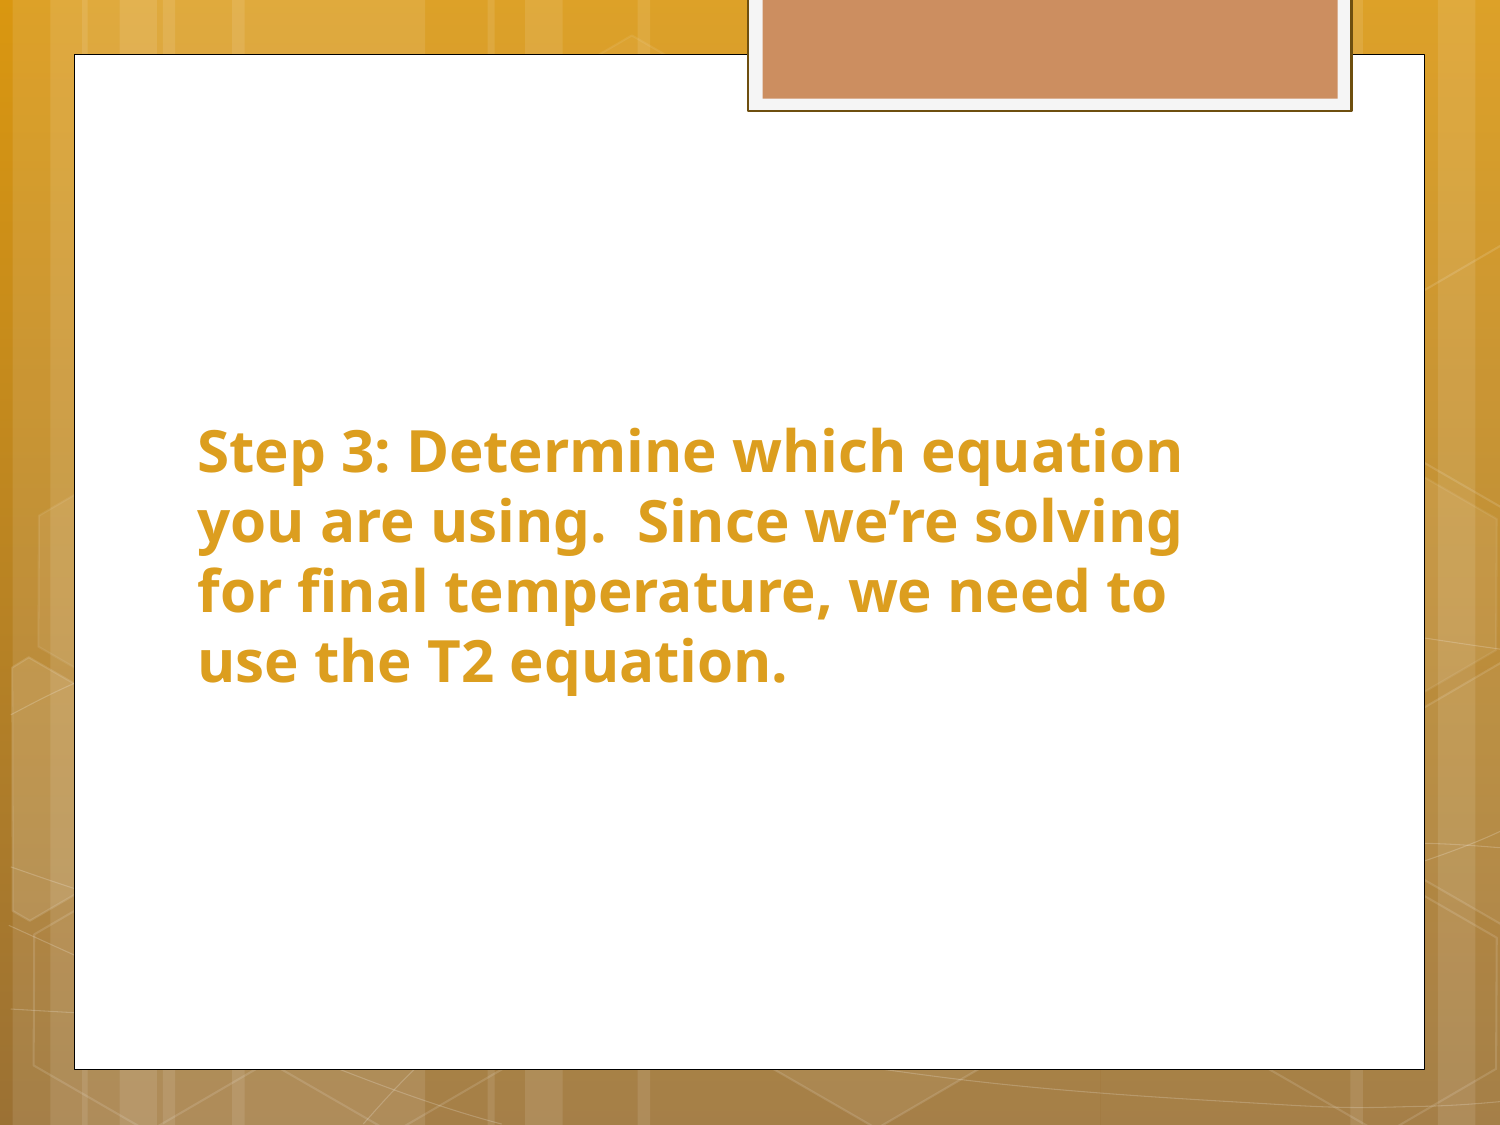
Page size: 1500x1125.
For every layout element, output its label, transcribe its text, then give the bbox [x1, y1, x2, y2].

list Step 3: Determine which equation you are using. Since we’re solving for final temperature, we need to use the T2 equation. [171, 162, 1283, 957]
